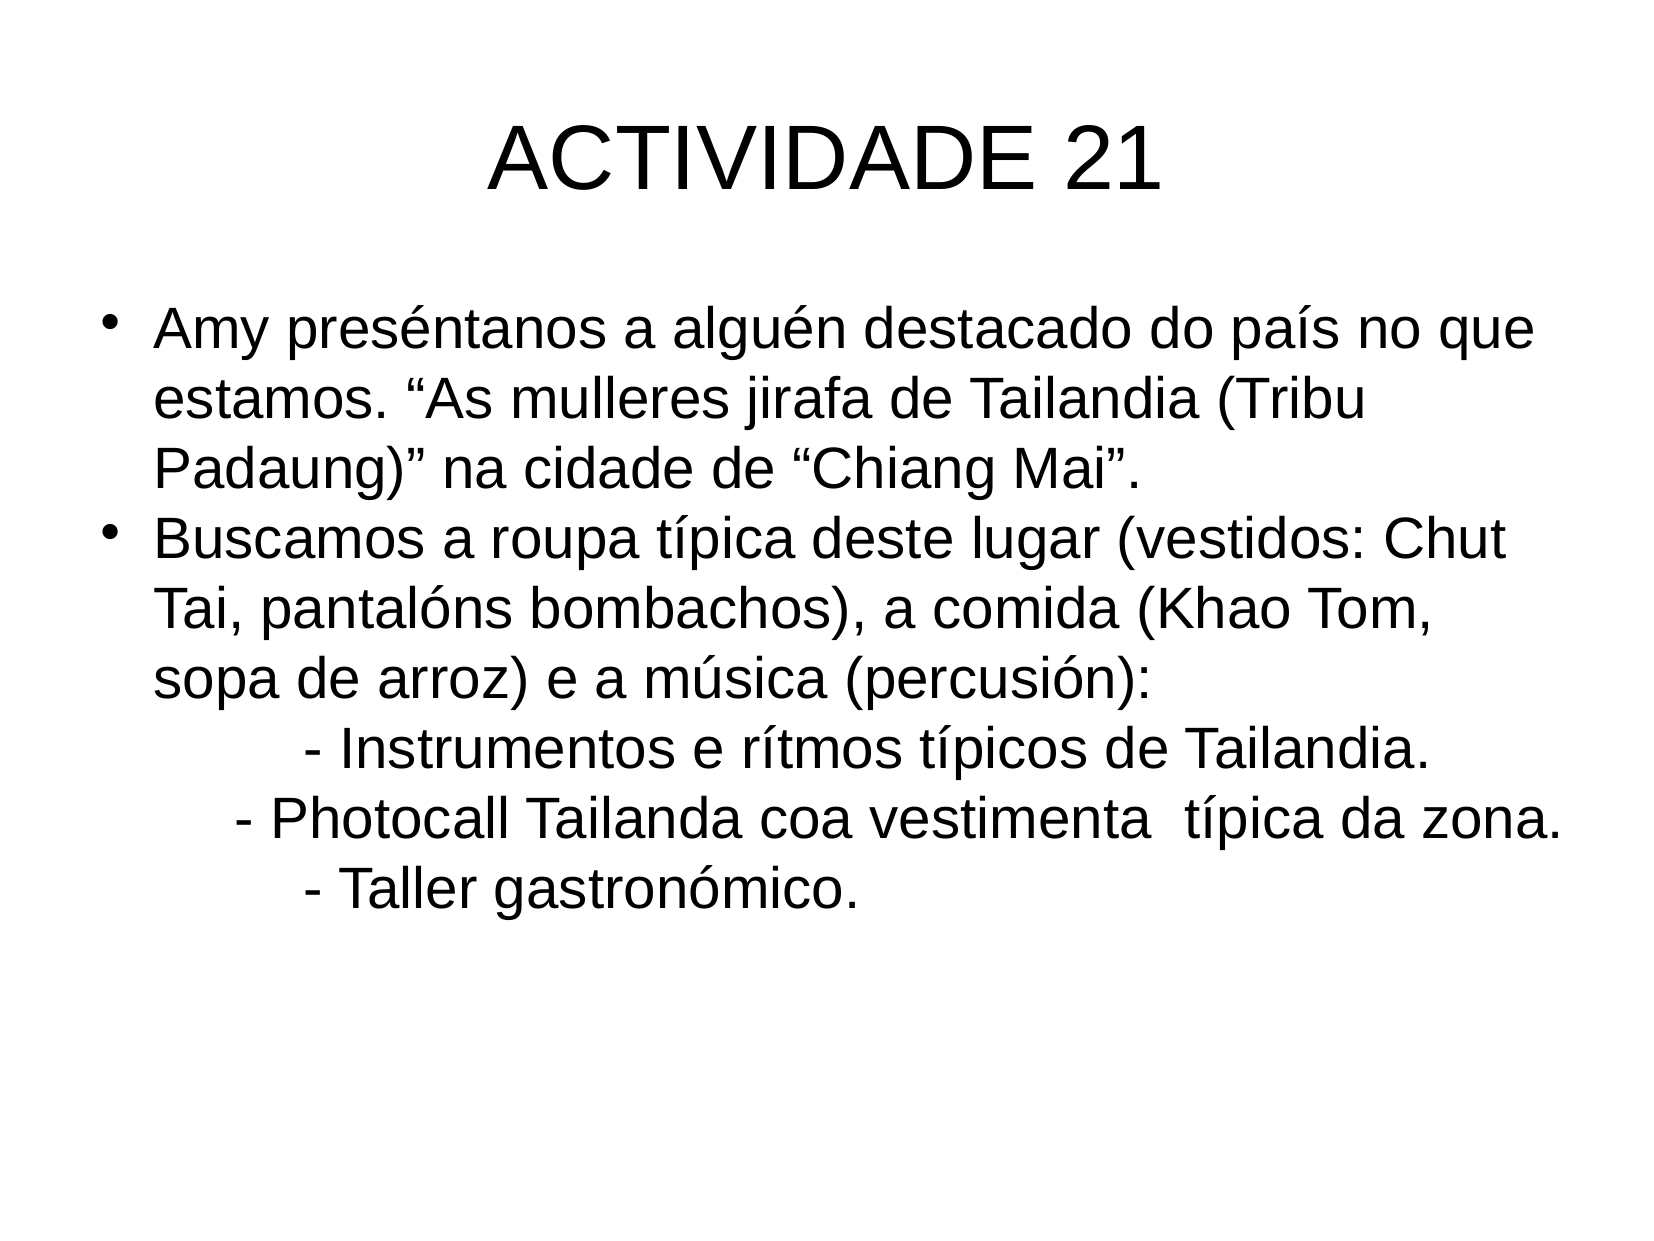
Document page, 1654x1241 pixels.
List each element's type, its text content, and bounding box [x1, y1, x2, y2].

text_box ACTIVIDADE 21 [82, 49, 1571, 257]
text_box Amy preséntanos a alguén destacado do país no que estamos. “As mulleres jirafa de Tailandia (Tribu Padaung)” na cidade de “Chiang Mai”. Buscamos a roupa típica deste lugar (vestidos: Chut Tai, pantalóns bombachos), a comida (Khao Tom, sopa de arroz) e a música (percusión): - Instrumentos e rítmos típicos de Tailandia. - Photocall Tailanda coa vestimenta típica da zona. - Taller gastronómico. [82, 290, 1571, 1010]
